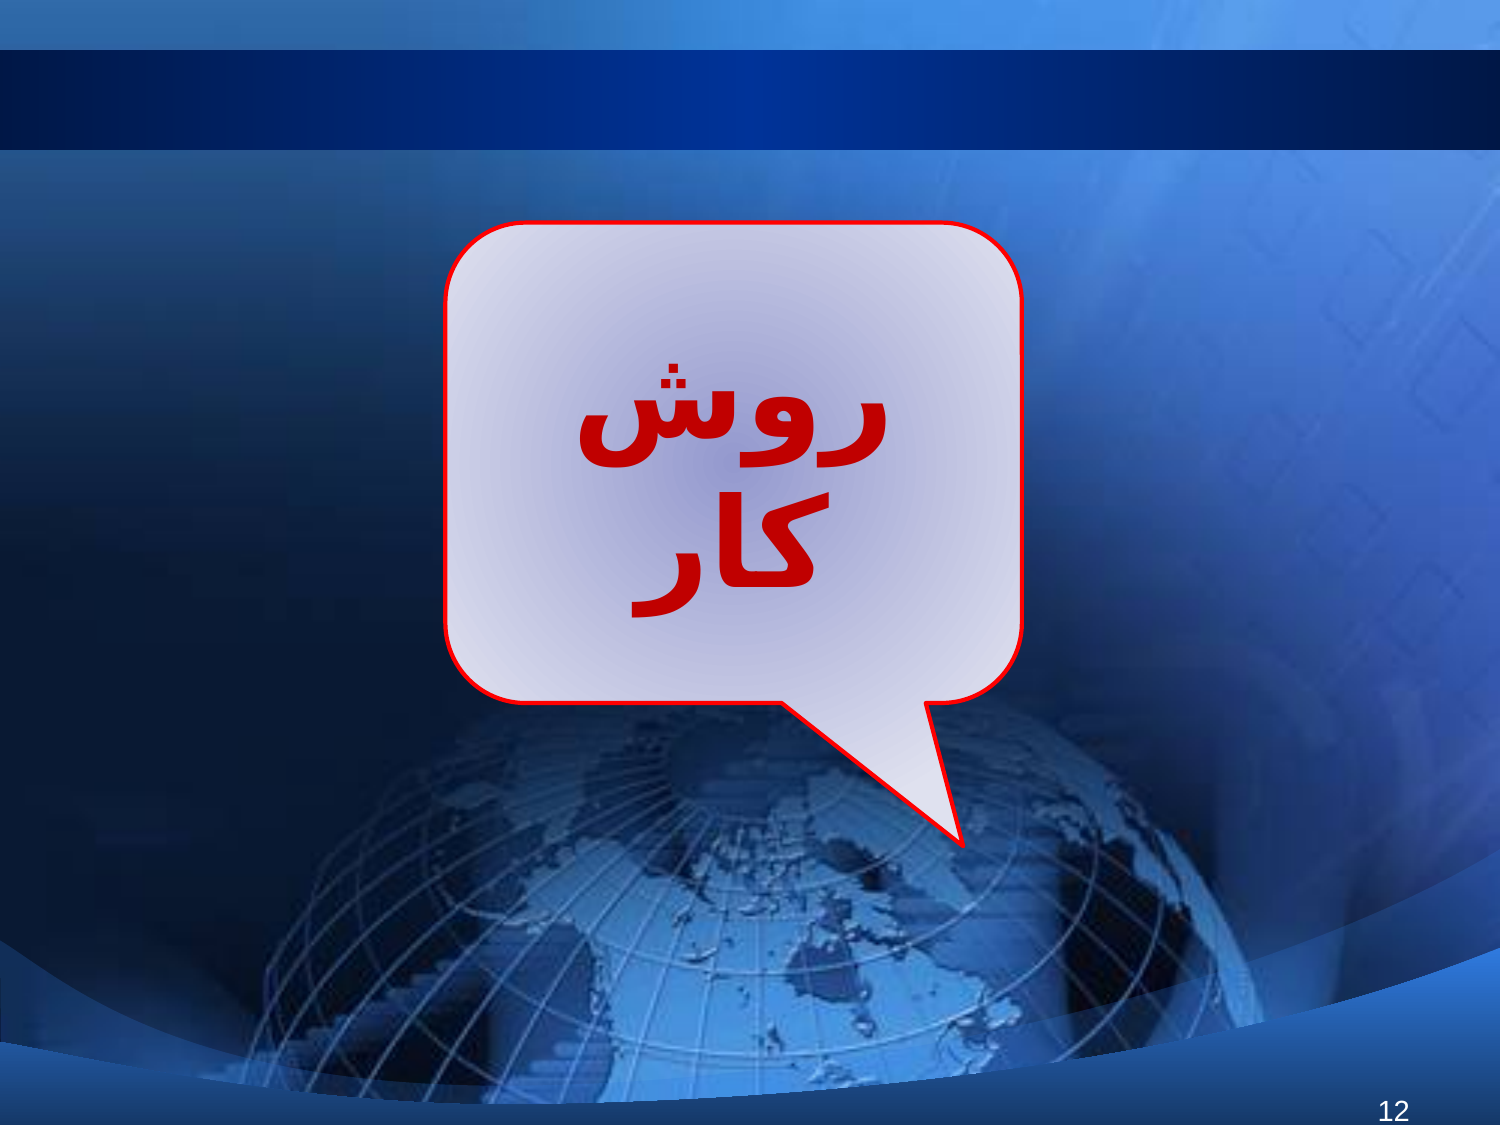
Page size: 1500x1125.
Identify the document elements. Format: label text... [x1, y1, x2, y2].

text_box روش کار [443, 220, 1024, 849]
picture [0, 150, 1500, 1104]
slide_number 12 [1074, 1084, 1426, 1125]
picture [0, 0, 1500, 50]
